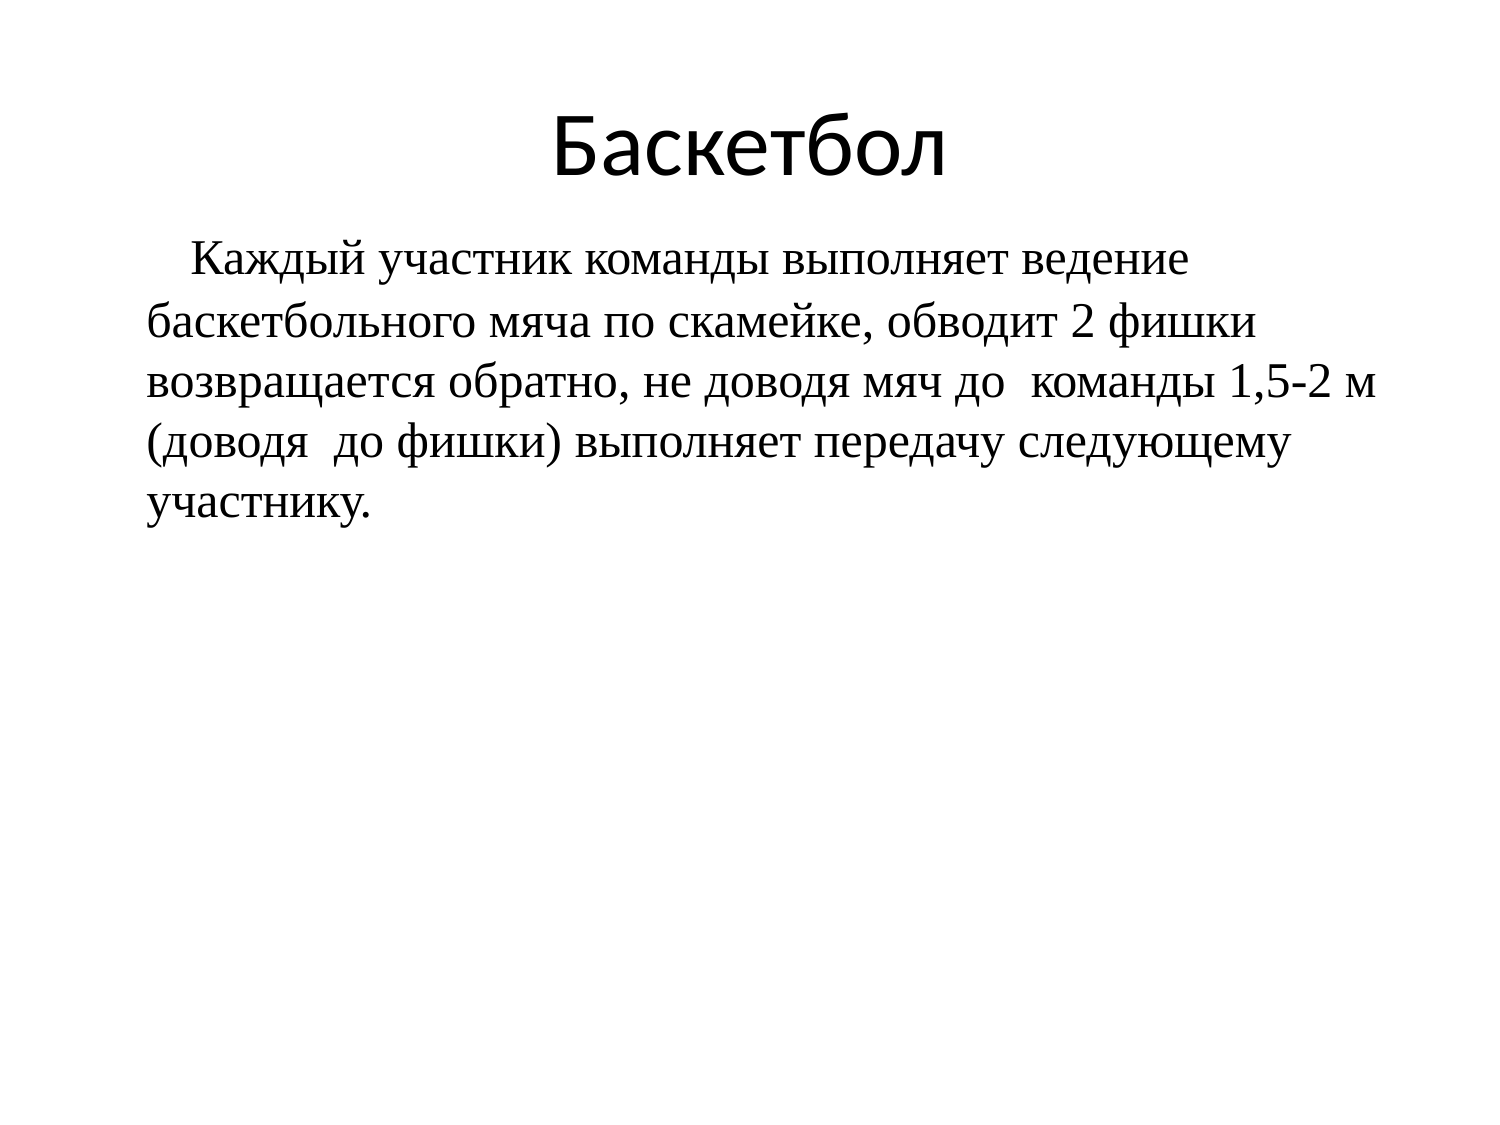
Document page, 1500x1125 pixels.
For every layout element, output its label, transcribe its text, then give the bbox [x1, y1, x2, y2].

title Баскетбол [75, 45, 1425, 200]
list Каждый участник команды выполняет ведение баскетбольного мяча по скамейке, обводит 2 фишки возвращается обратно, не доводя мяч до команды 1,5-2 м (доводя до фишки) выполняет передачу следующему участнику. [75, 200, 1425, 880]
